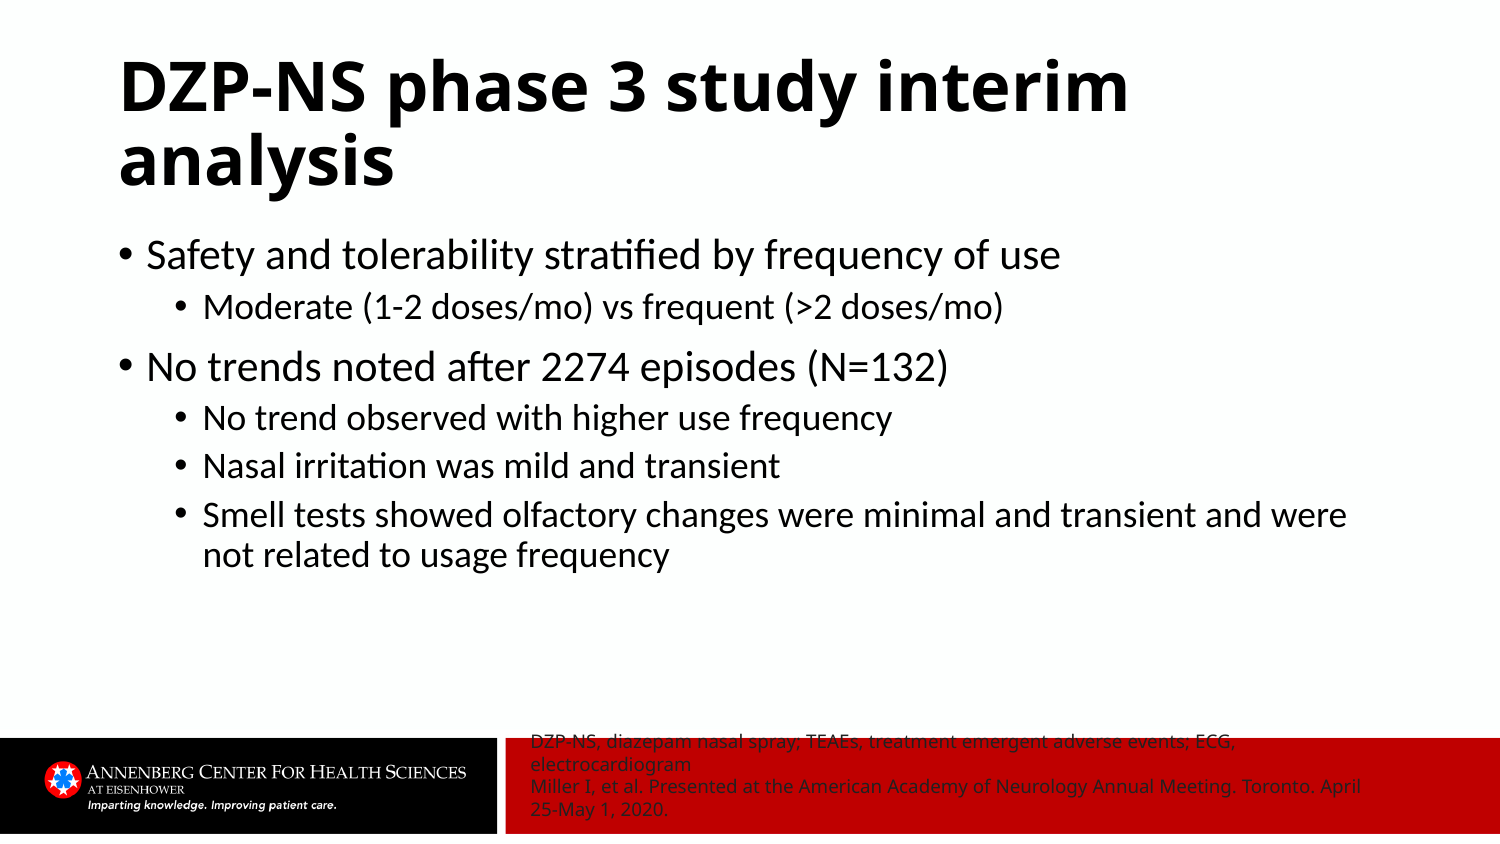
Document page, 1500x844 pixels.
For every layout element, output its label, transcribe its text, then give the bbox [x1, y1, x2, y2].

title DZP-NS phase 3 study interim analysis [103, 44, 1397, 208]
picture [0, 0, 1500, 844]
list DZP-NS, diazepam nasal spray; TEAEs, treatment emergent adverse events; ECG, electrocardiogram Miller I, et al. Presented at the American Academy of Neurology Annual Meeting. Toronto. April 25-May 1, 2020. [515, 743, 1397, 828]
list Safety and tolerability stratified by frequency of use Moderate (1-2 doses/mo) vs frequent (>2 doses/mo) No trends noted after 2274 episodes (N=132) No trend observed with higher use frequency Nasal irritation was mild and transient Smell tests showed olfactory changes were minimal and transient and were not related to usage frequency [103, 224, 1397, 722]
